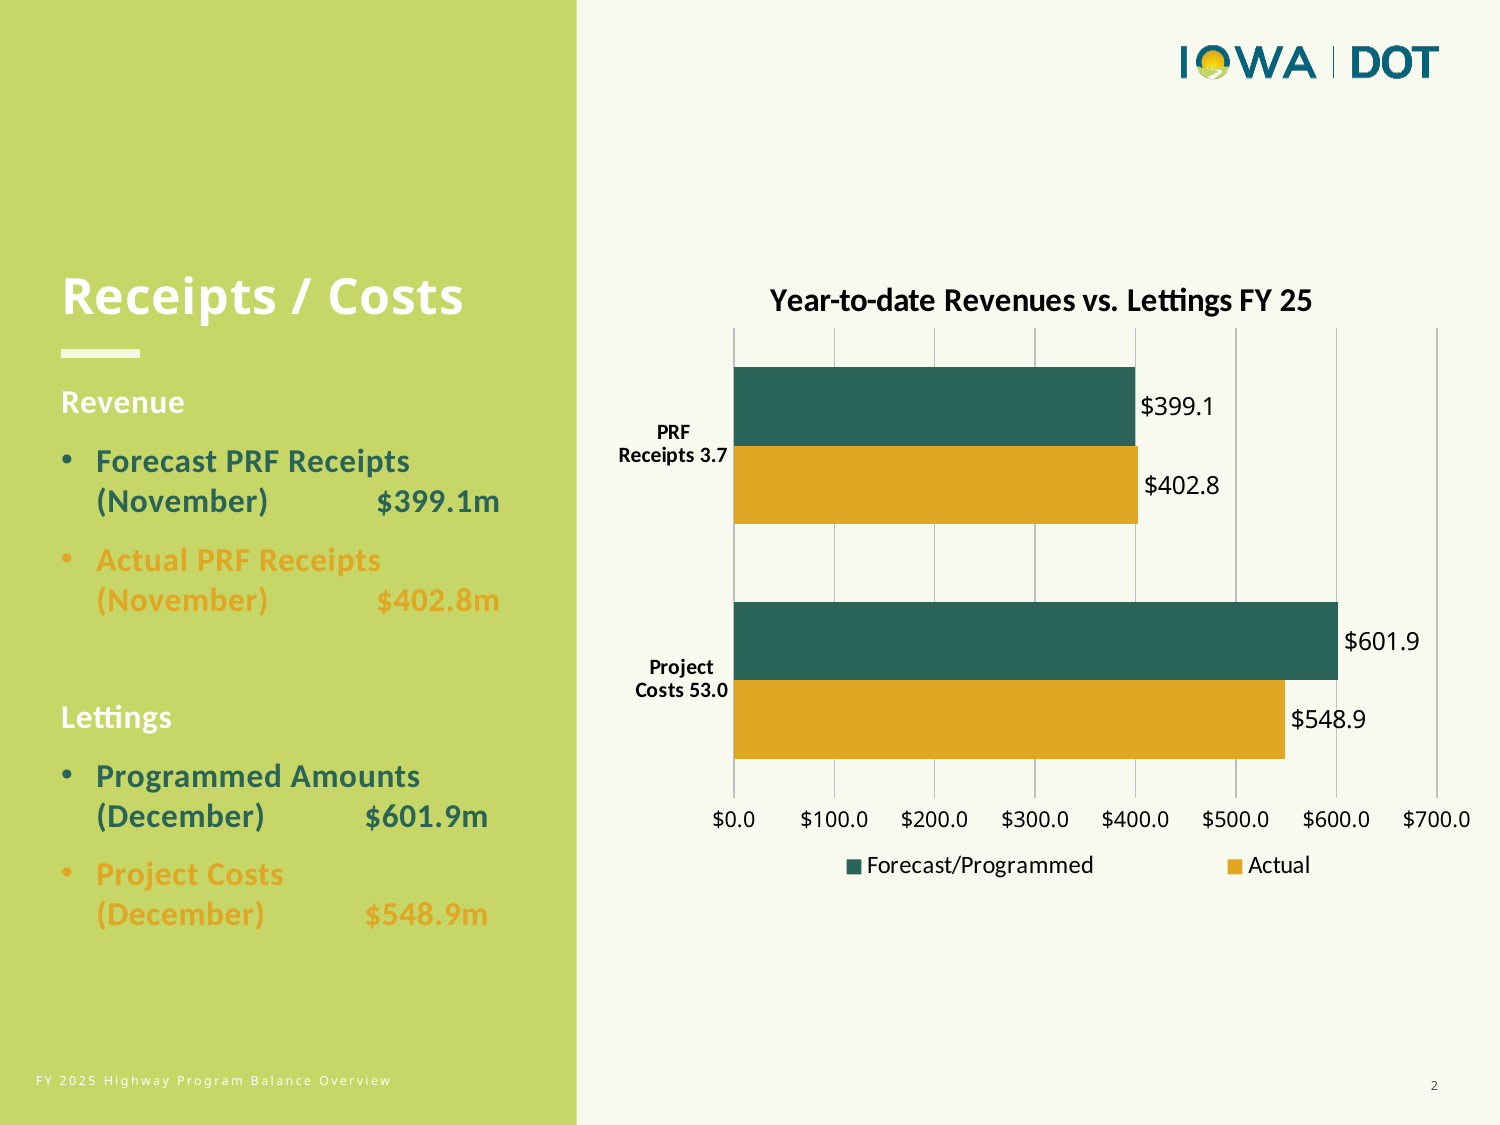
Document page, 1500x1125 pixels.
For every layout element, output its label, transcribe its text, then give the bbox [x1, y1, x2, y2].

footer FY 2025 Highway Program Balance Overview [35, 1057, 428, 1103]
slide_number 2 [1293, 1042, 1439, 1103]
chart [618, 255, 1471, 895]
text_box Receipts / Costs Revenue Forecast PRF Receipts (November) $399.1m Actual PRF Receipts (November) $402.8m Lettings Programmed Amounts (December) $601.9m Project Costs (December) $548.9m [61, 264, 518, 933]
picture [1161, 24, 1459, 100]
